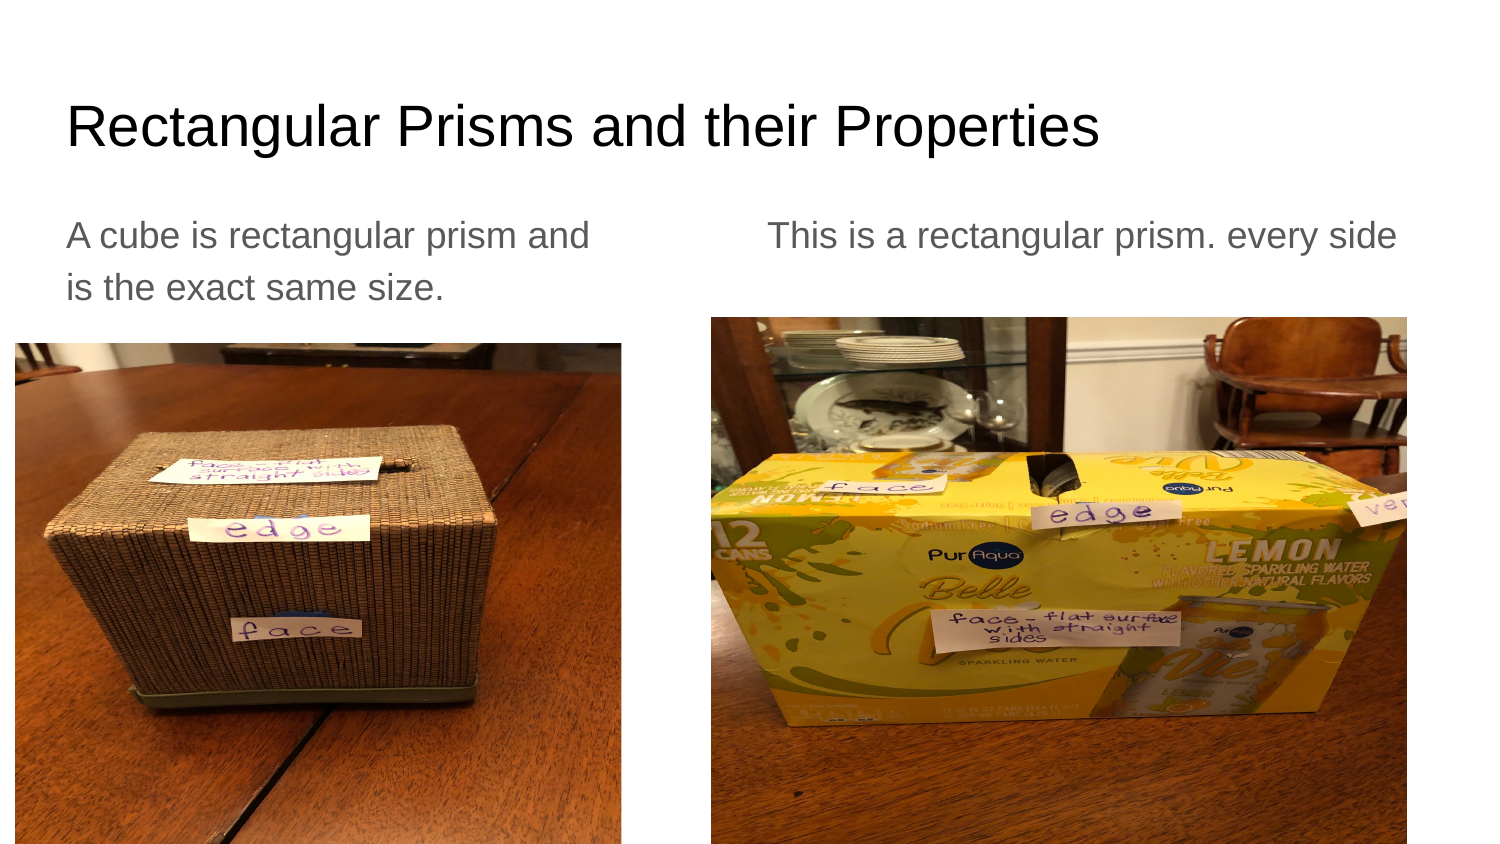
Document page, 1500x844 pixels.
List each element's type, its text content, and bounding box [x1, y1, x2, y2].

title Rectangular Prisms and their Properties [51, 72, 1449, 167]
picture [711, 316, 1407, 844]
list A cube is rectangular prism and This is a rectangular prism. every side is the exact same size. [51, 189, 1449, 750]
picture [0, 283, 622, 844]
